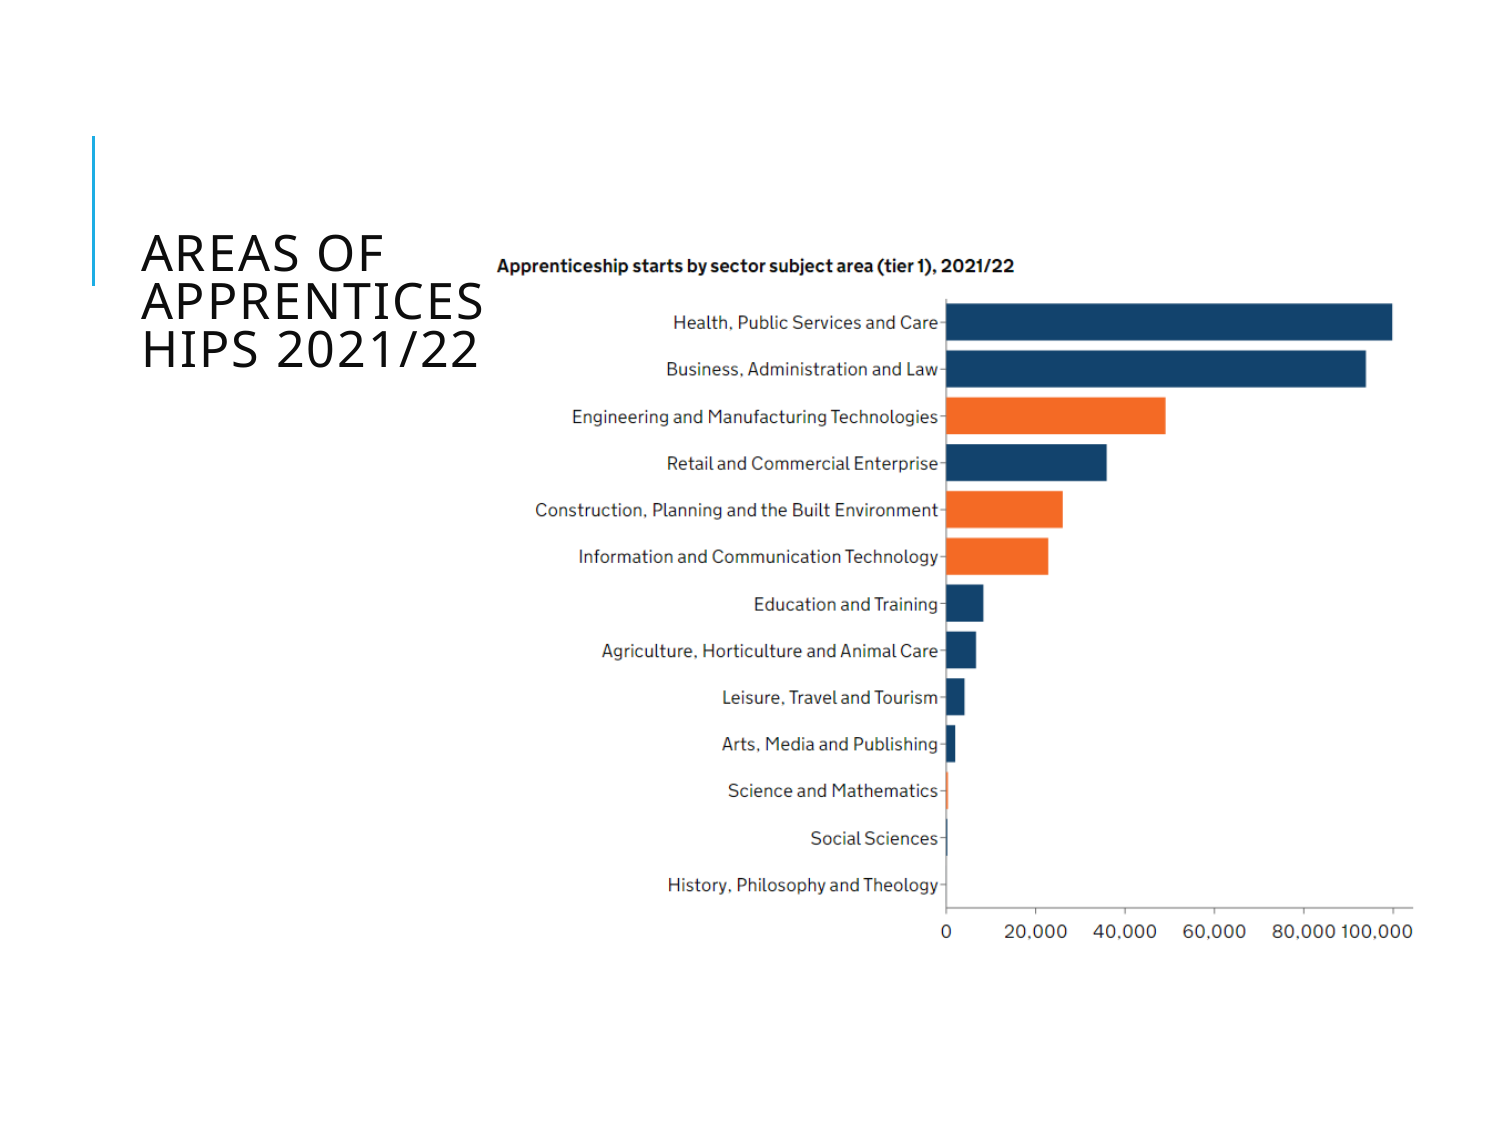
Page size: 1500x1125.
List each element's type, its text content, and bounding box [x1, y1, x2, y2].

picture [484, 249, 1432, 960]
title Areas of apprenticeships 2021/22 [126, 212, 512, 398]
